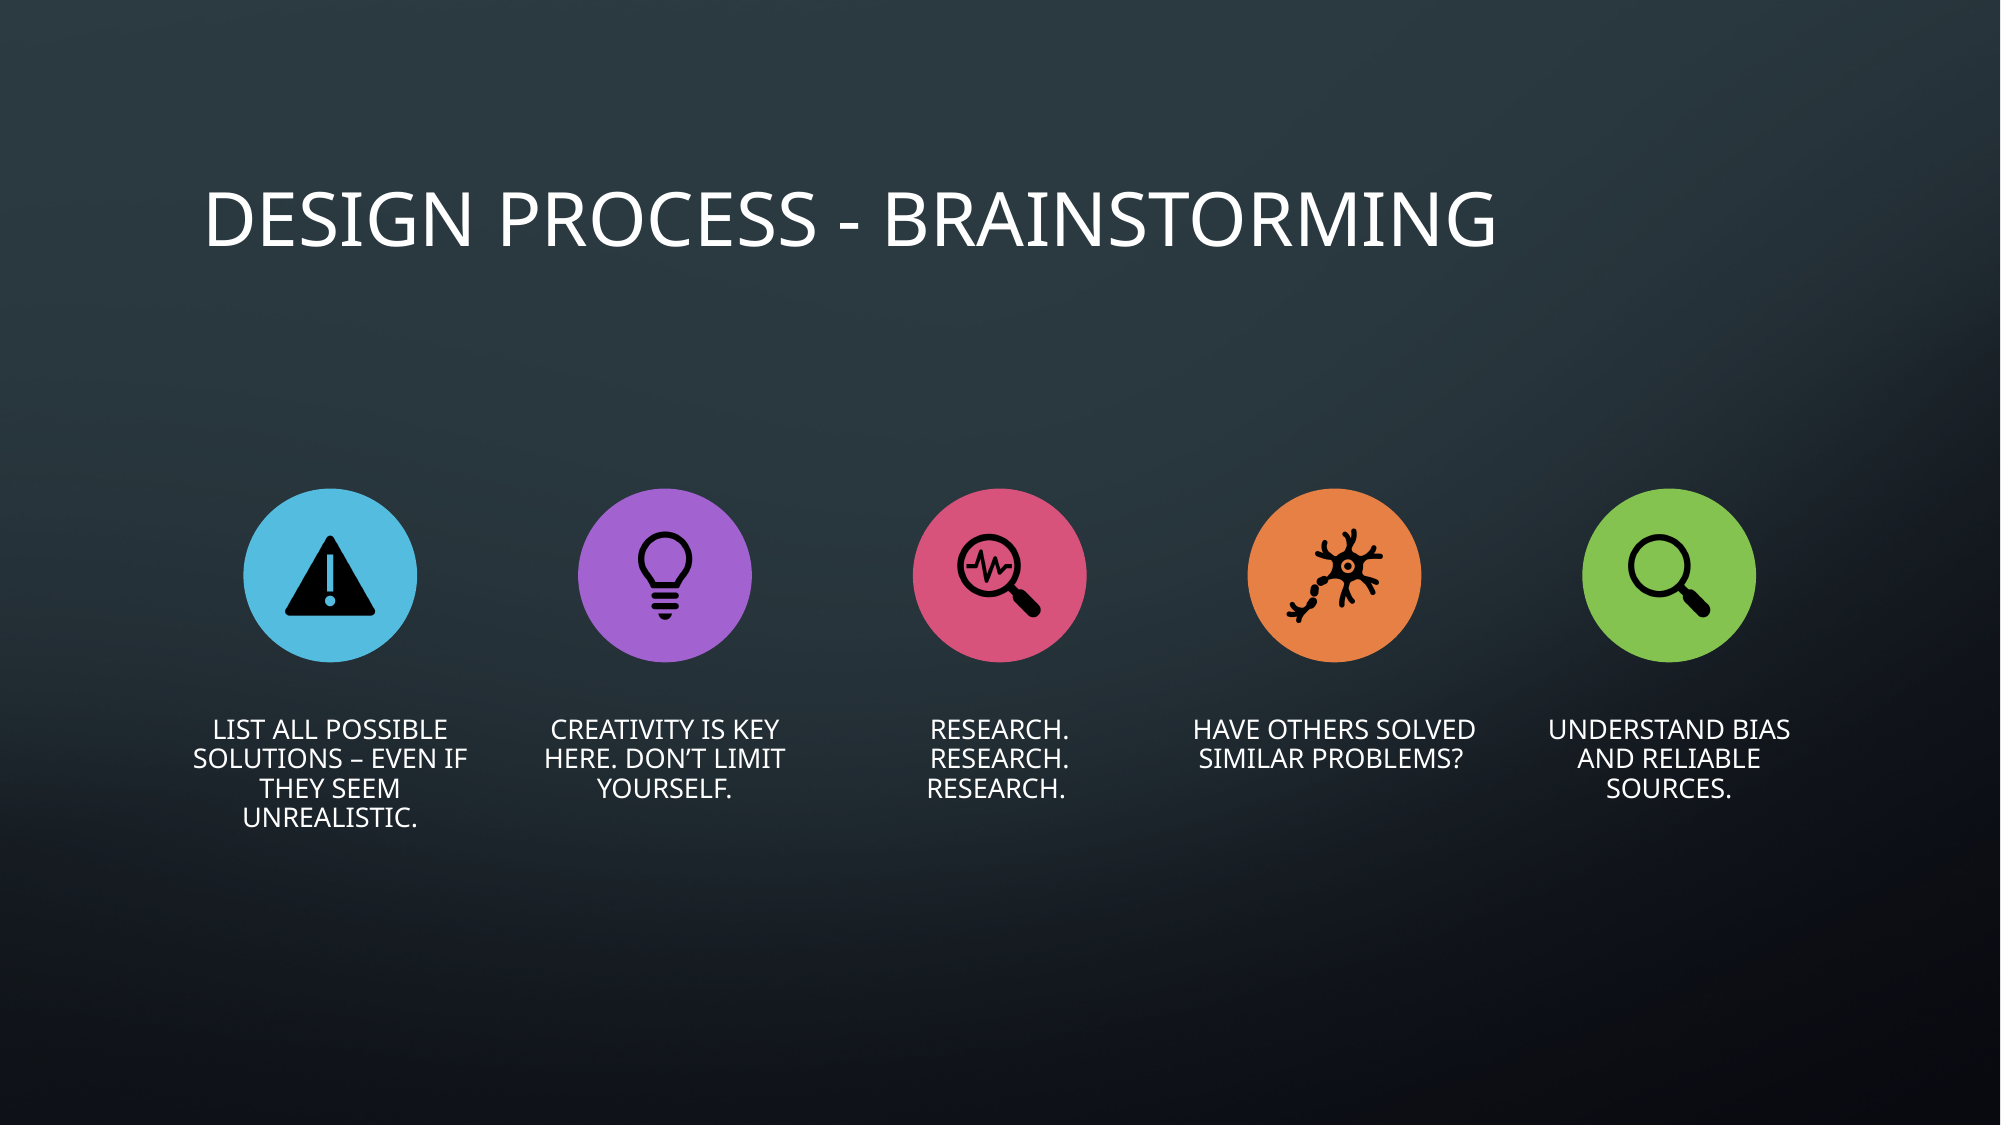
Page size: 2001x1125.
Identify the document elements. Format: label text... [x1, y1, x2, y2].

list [186, 368, 1813, 951]
title Design Process - Brainstorming [187, 101, 1813, 344]
text_box [0, 0, 2000, 1125]
